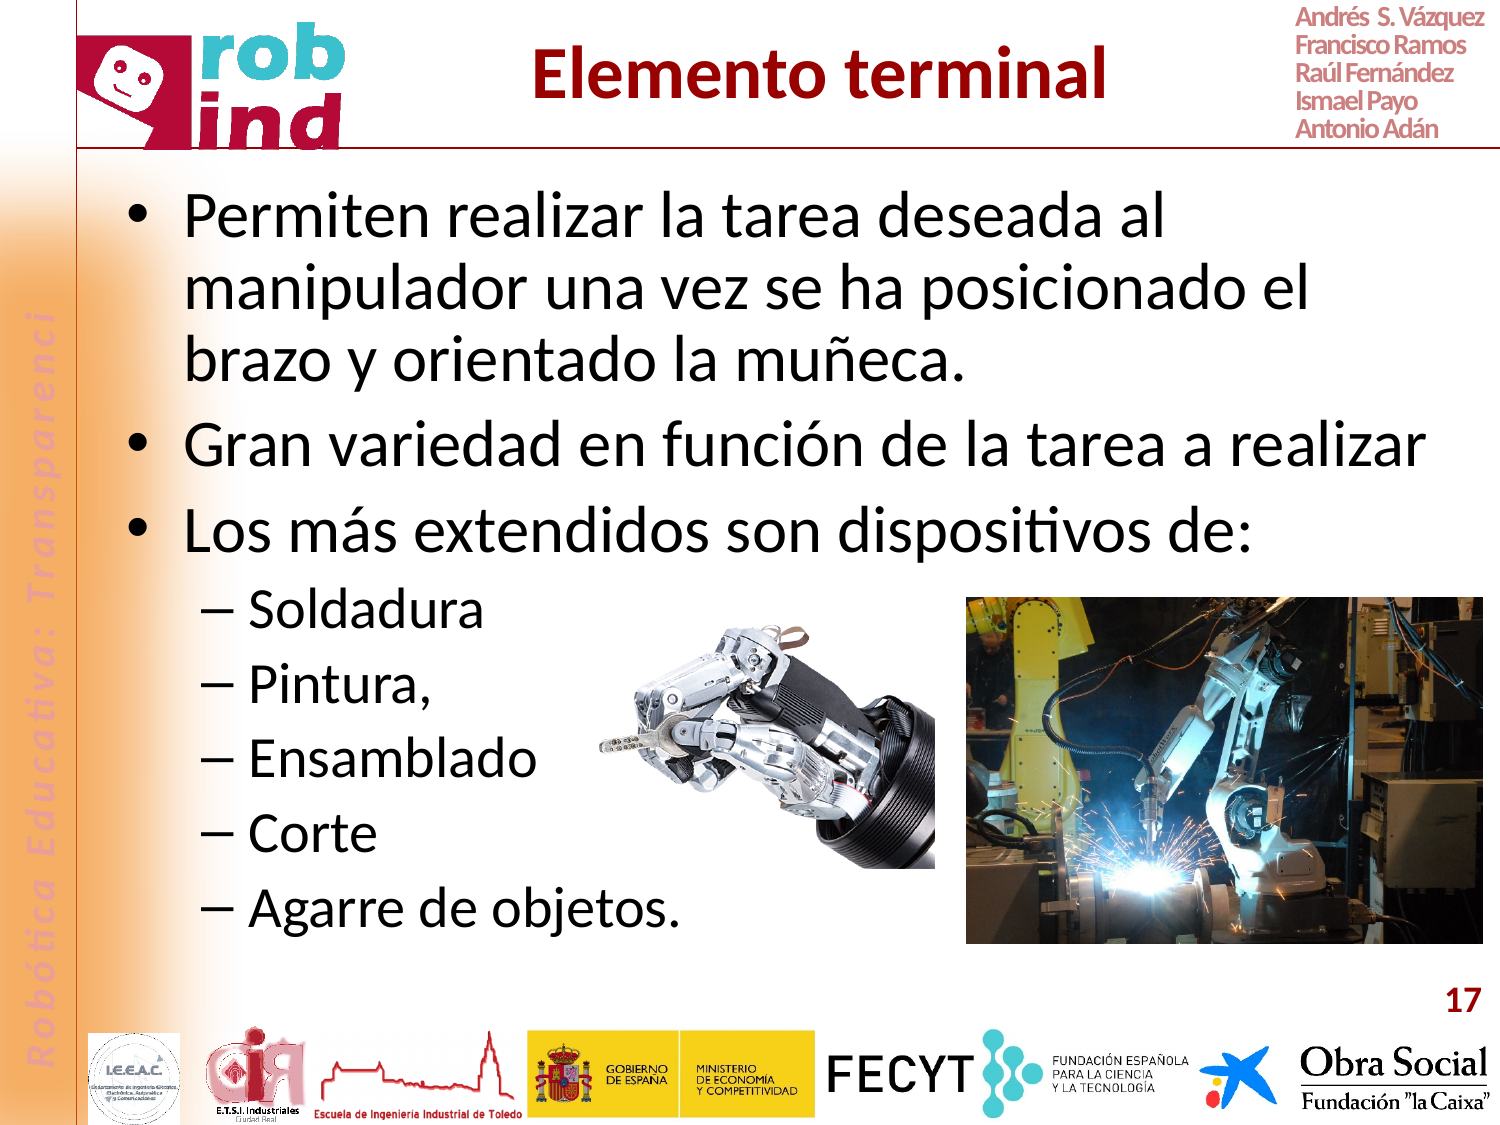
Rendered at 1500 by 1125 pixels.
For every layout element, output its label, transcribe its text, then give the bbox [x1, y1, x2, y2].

picture [527, 1024, 1498, 1123]
slide_number 17 [1364, 967, 1498, 1027]
picture [596, 621, 936, 869]
list Permiten realizar la tarea deseada al manipulador una vez se ha posicionado el brazo y orientado la muñeca. Gran variedad en función de la tarea a realizar Los más extendidos son dispositivos de: Soldadura Pintura, Ensamblado Corte Agarre de objetos. [112, 172, 1483, 1024]
title Elemento terminal [348, 0, 1294, 149]
picture [965, 597, 1483, 944]
picture [203, 1026, 310, 1124]
picture [311, 1030, 523, 1120]
picture [76, 16, 347, 150]
picture [88, 1033, 180, 1125]
